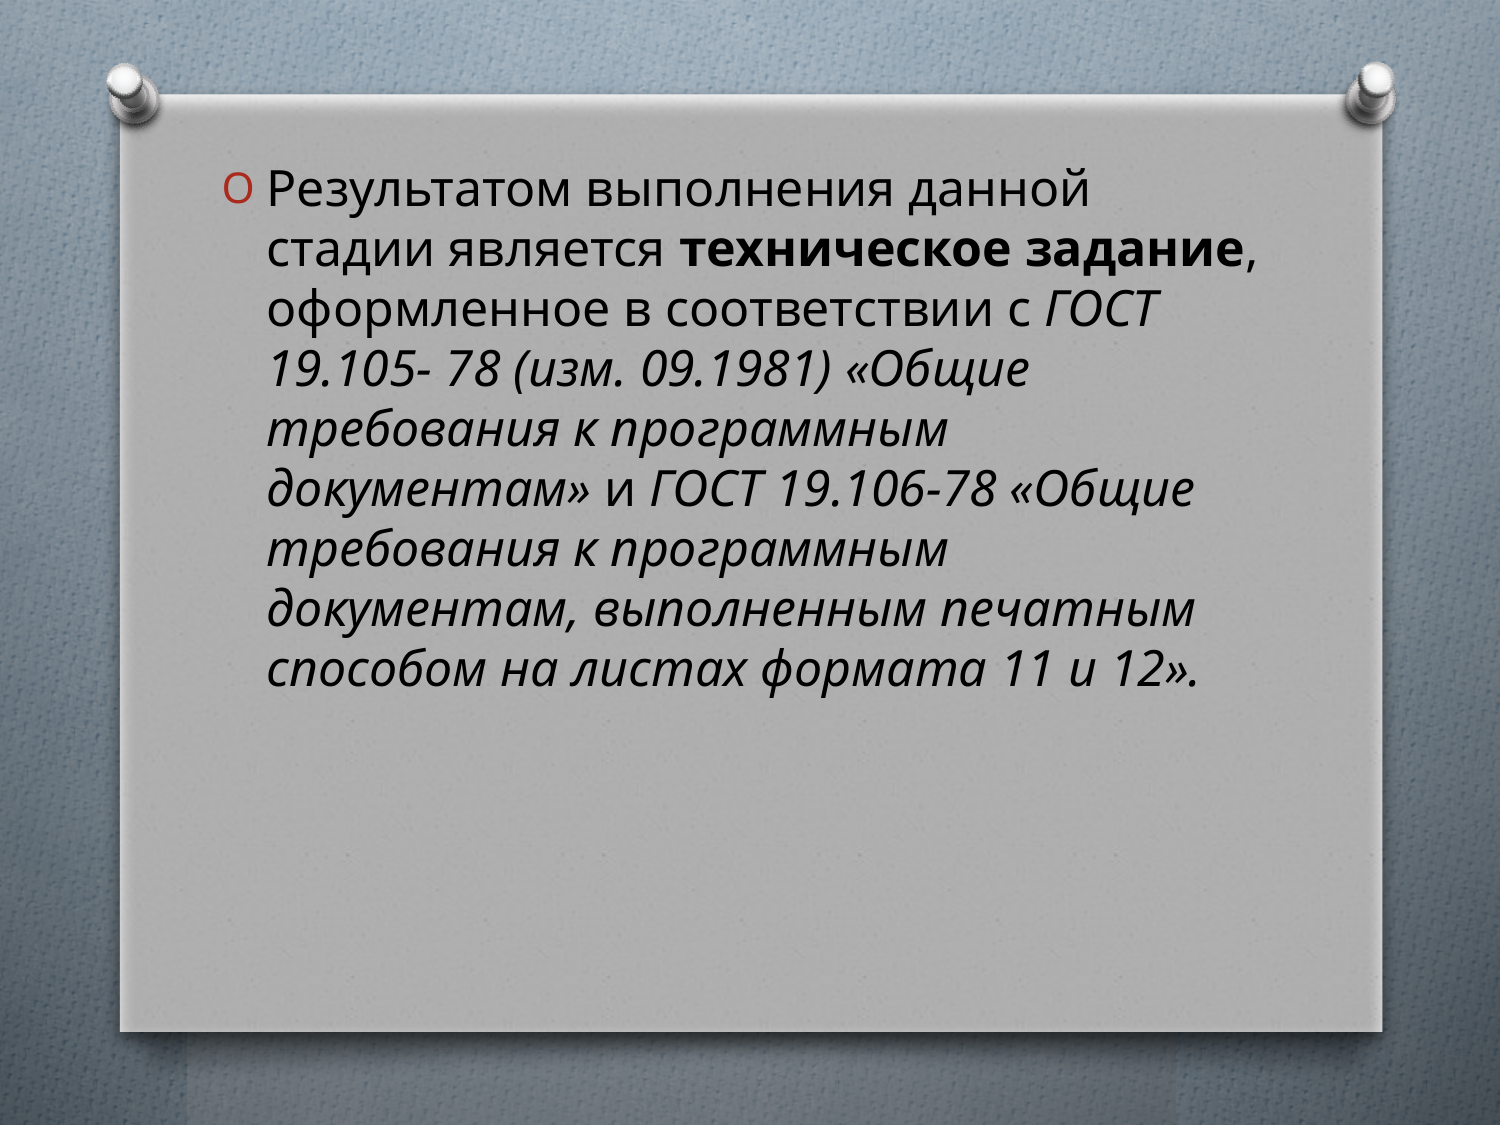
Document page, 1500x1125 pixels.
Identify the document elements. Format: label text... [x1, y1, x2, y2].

list Результатом выполнения данной стадии является техническое задание, оформленное в соответствии с ГОСТ 19.105- 78 (изм. 09.1981) «Общие требования к программным документам» и ГОСТ 19.106-78 «Общие требования к программным документам, выполненным печатным способом на листах формата 11 и 12». [206, 149, 1282, 939]
picture [1317, 35, 1439, 156]
picture [75, 29, 198, 153]
